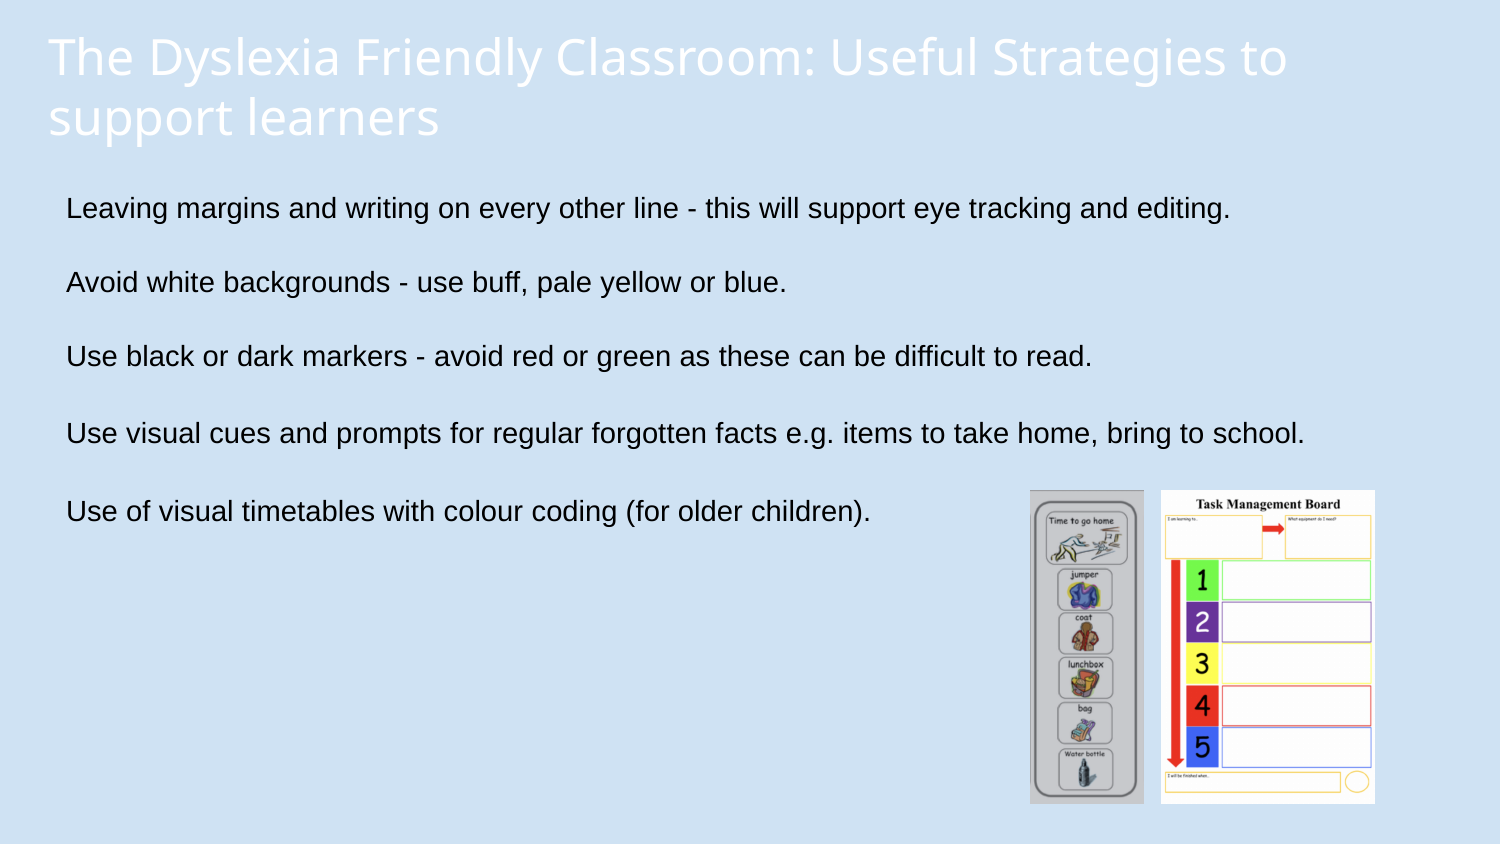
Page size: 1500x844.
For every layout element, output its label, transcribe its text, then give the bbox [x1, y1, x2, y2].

title The Dyslexia Friendly Classroom: Useful Strategies to support learners [33, 40, 1431, 161]
picture [1160, 490, 1375, 804]
picture [1030, 490, 1144, 804]
list Leaving margins and writing on every other line - this will support eye tracking and editing. Avoid white backgrounds - use buff, pale yellow or blue. Use black or dark markers - avoid red or green as these can be difficult to read. Use visual cues and prompts for regular forgotten facts e.g. items to take home, bring to school. Use of visual timetables with colour coding (for older children). [51, 160, 1449, 844]
